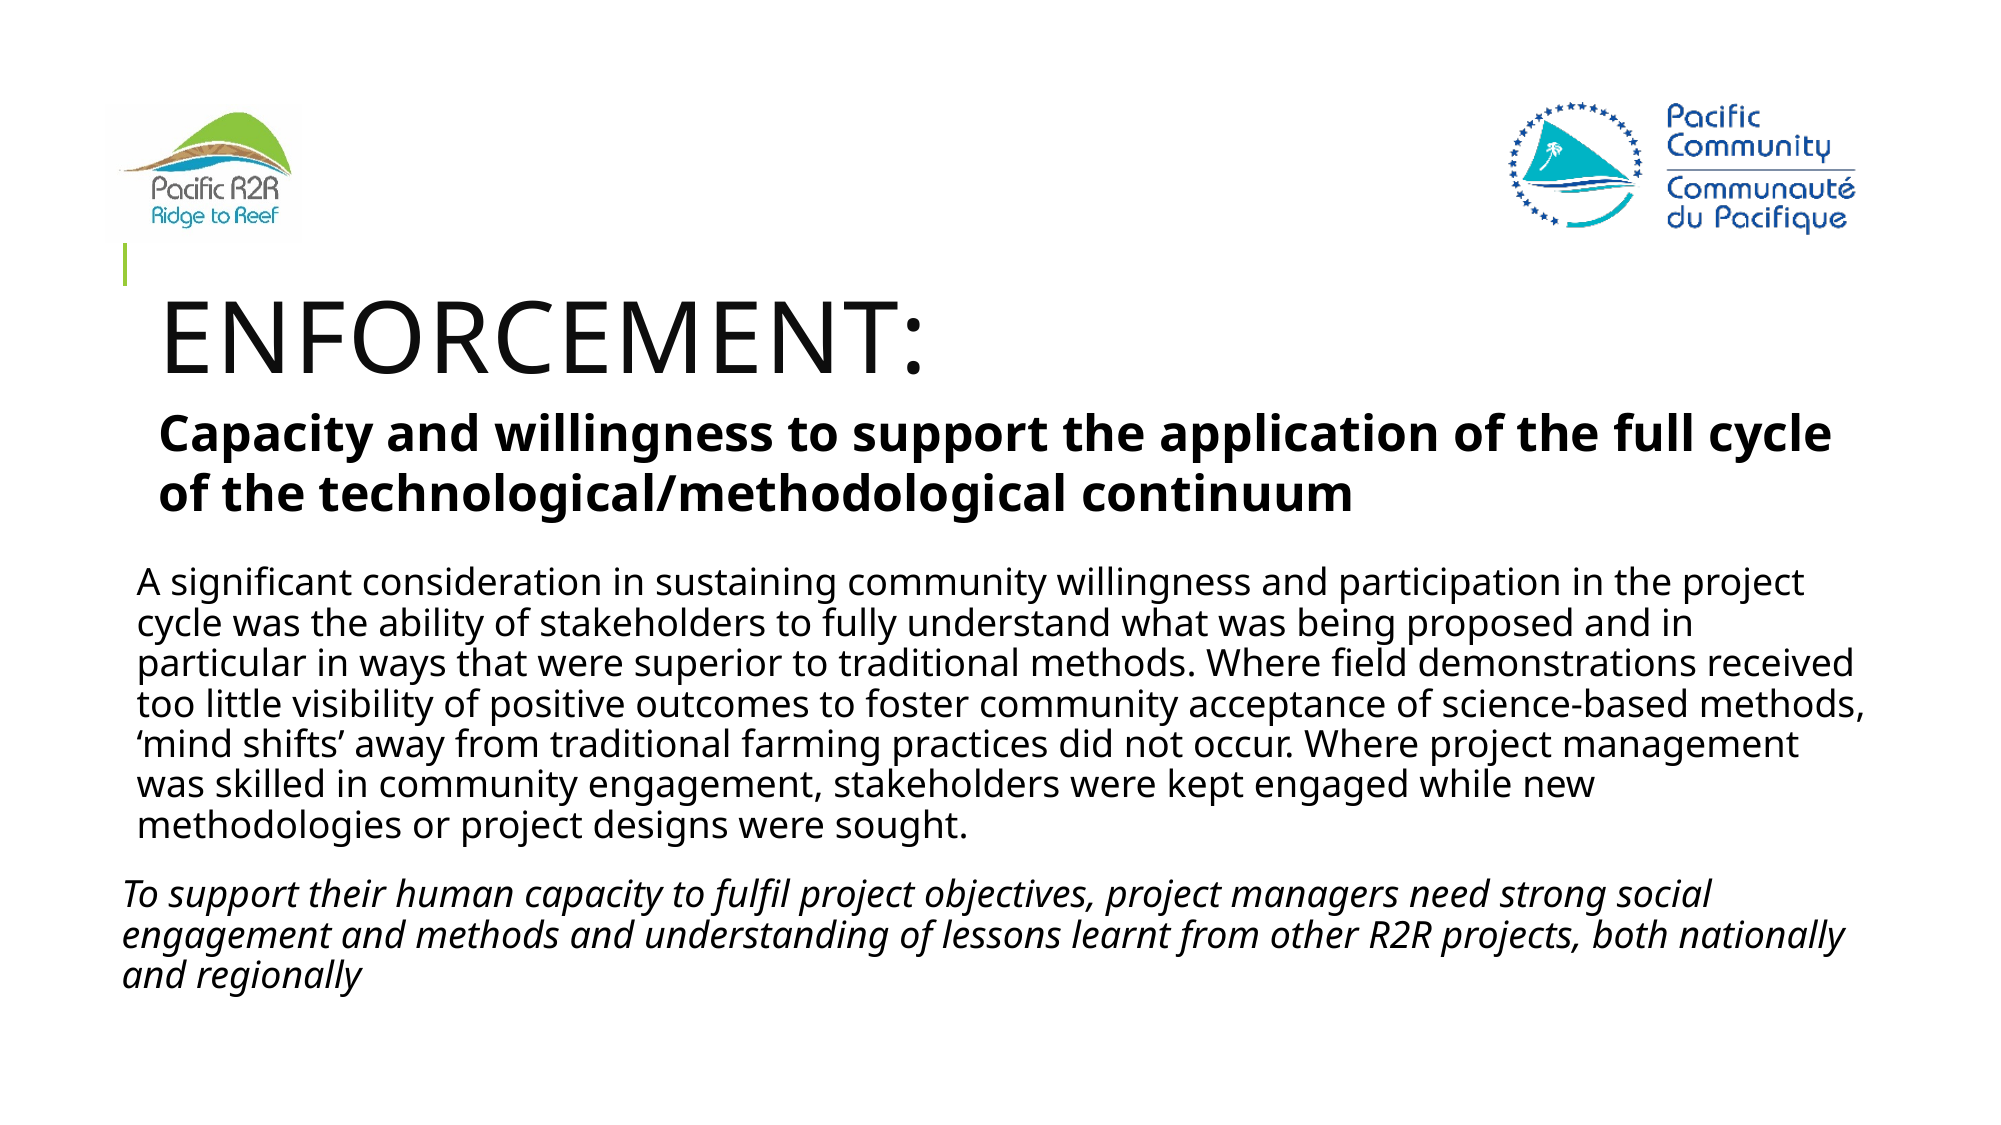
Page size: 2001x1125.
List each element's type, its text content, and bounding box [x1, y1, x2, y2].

list A significant consideration in sustaining community willingness and participation in the project cycle was the ability of stakeholders to fully understand what was being proposed and in particular in ways that were superior to traditional methods. Where field demonstrations received too little visibility of positive outcomes to foster community acceptance of science-based methods, ‘mind shifts’ away from traditional farming practices did not occur. Where project management was skilled in community engagement, stakeholders were kept engaged while new methodologies or project designs were sought. To support their human capacity to fulfil project objectives, project managers need strong social engagement and methods and understanding of lessons learnt from other R2R projects, both nationally and regionally [114, 555, 1877, 1125]
picture [105, 104, 302, 244]
picture [1485, 79, 1881, 260]
title Enforcement: [143, 290, 1264, 394]
text_box Capacity and willingness to support the application of the full cycle of the technological/methodological continuum [143, 394, 1857, 529]
